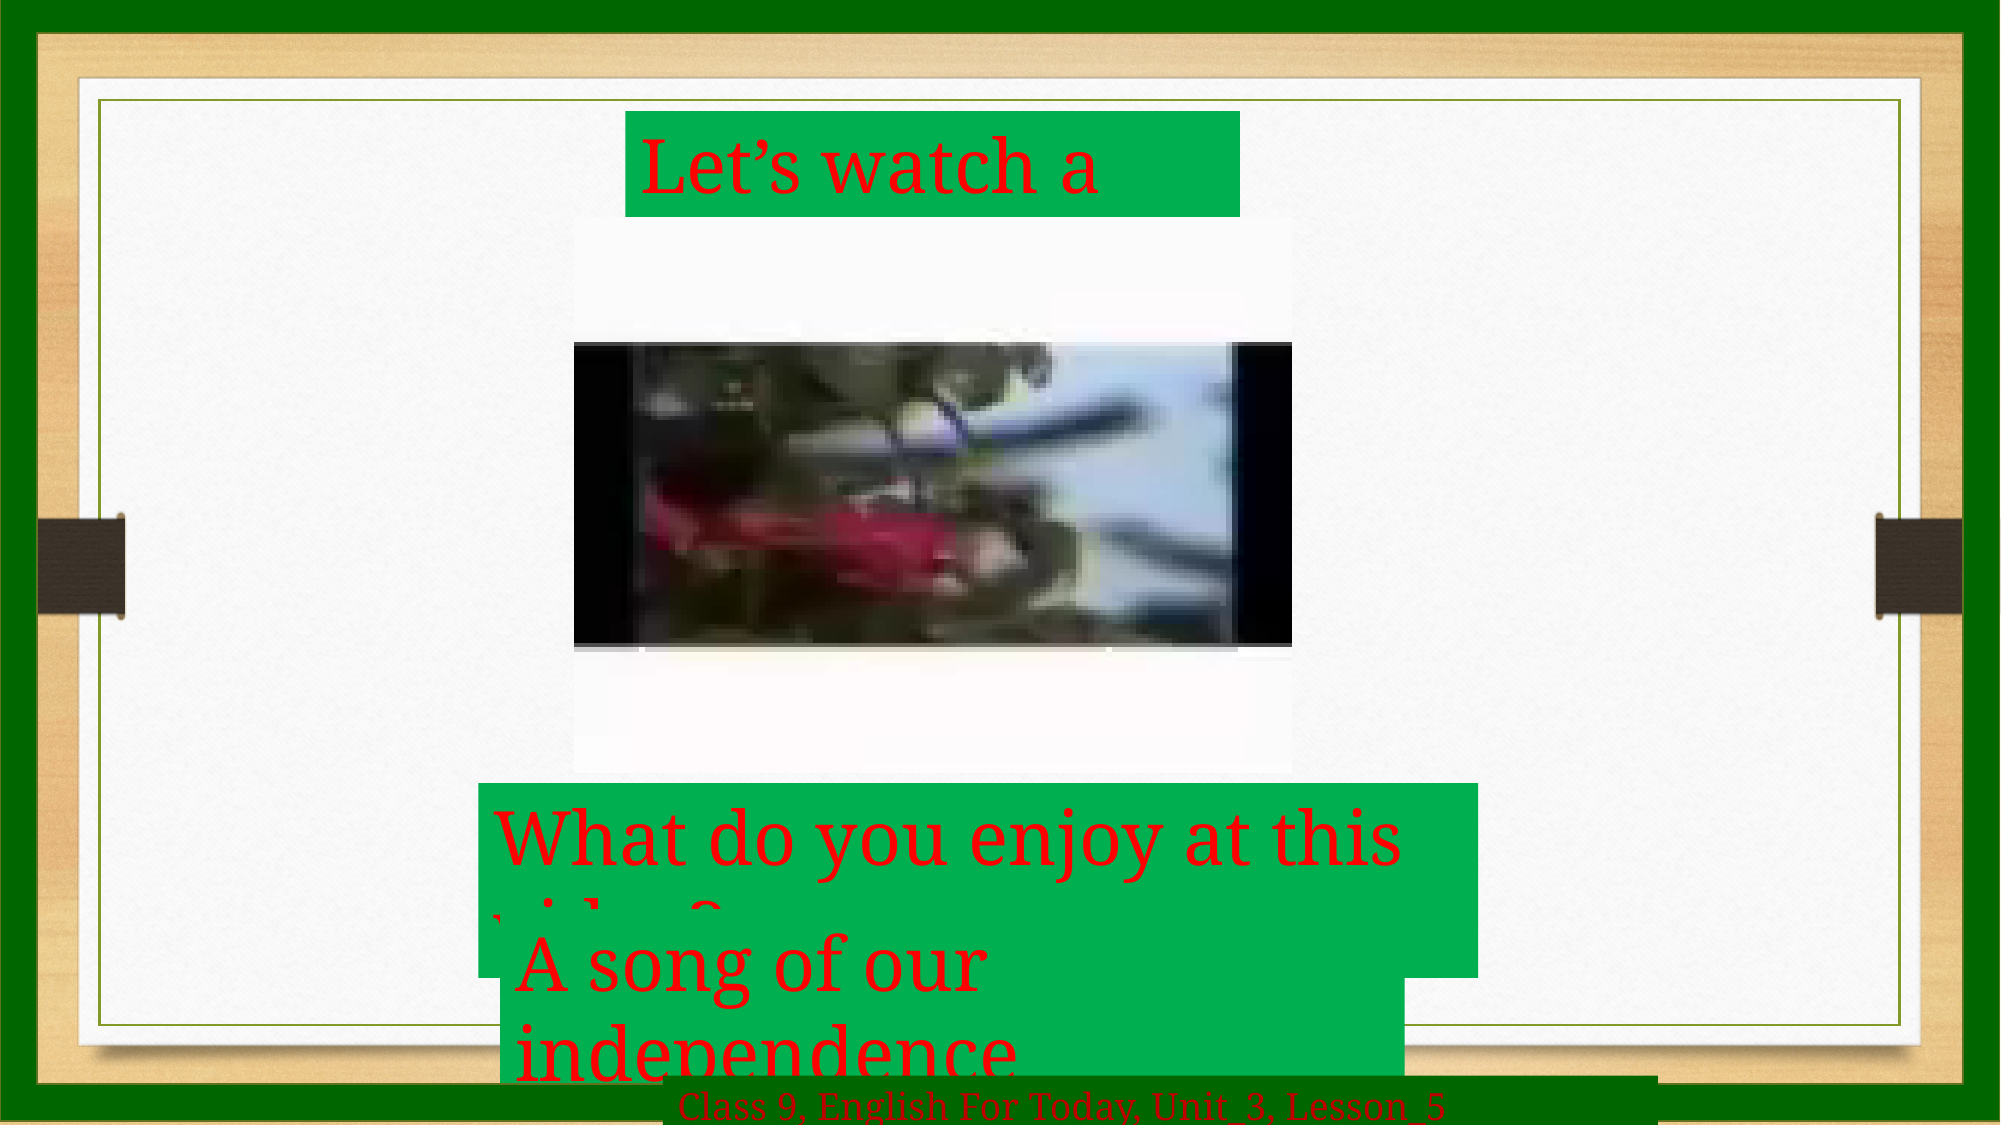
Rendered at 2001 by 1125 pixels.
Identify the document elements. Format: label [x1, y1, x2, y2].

text_box [0, 0, 2000, 1125]
